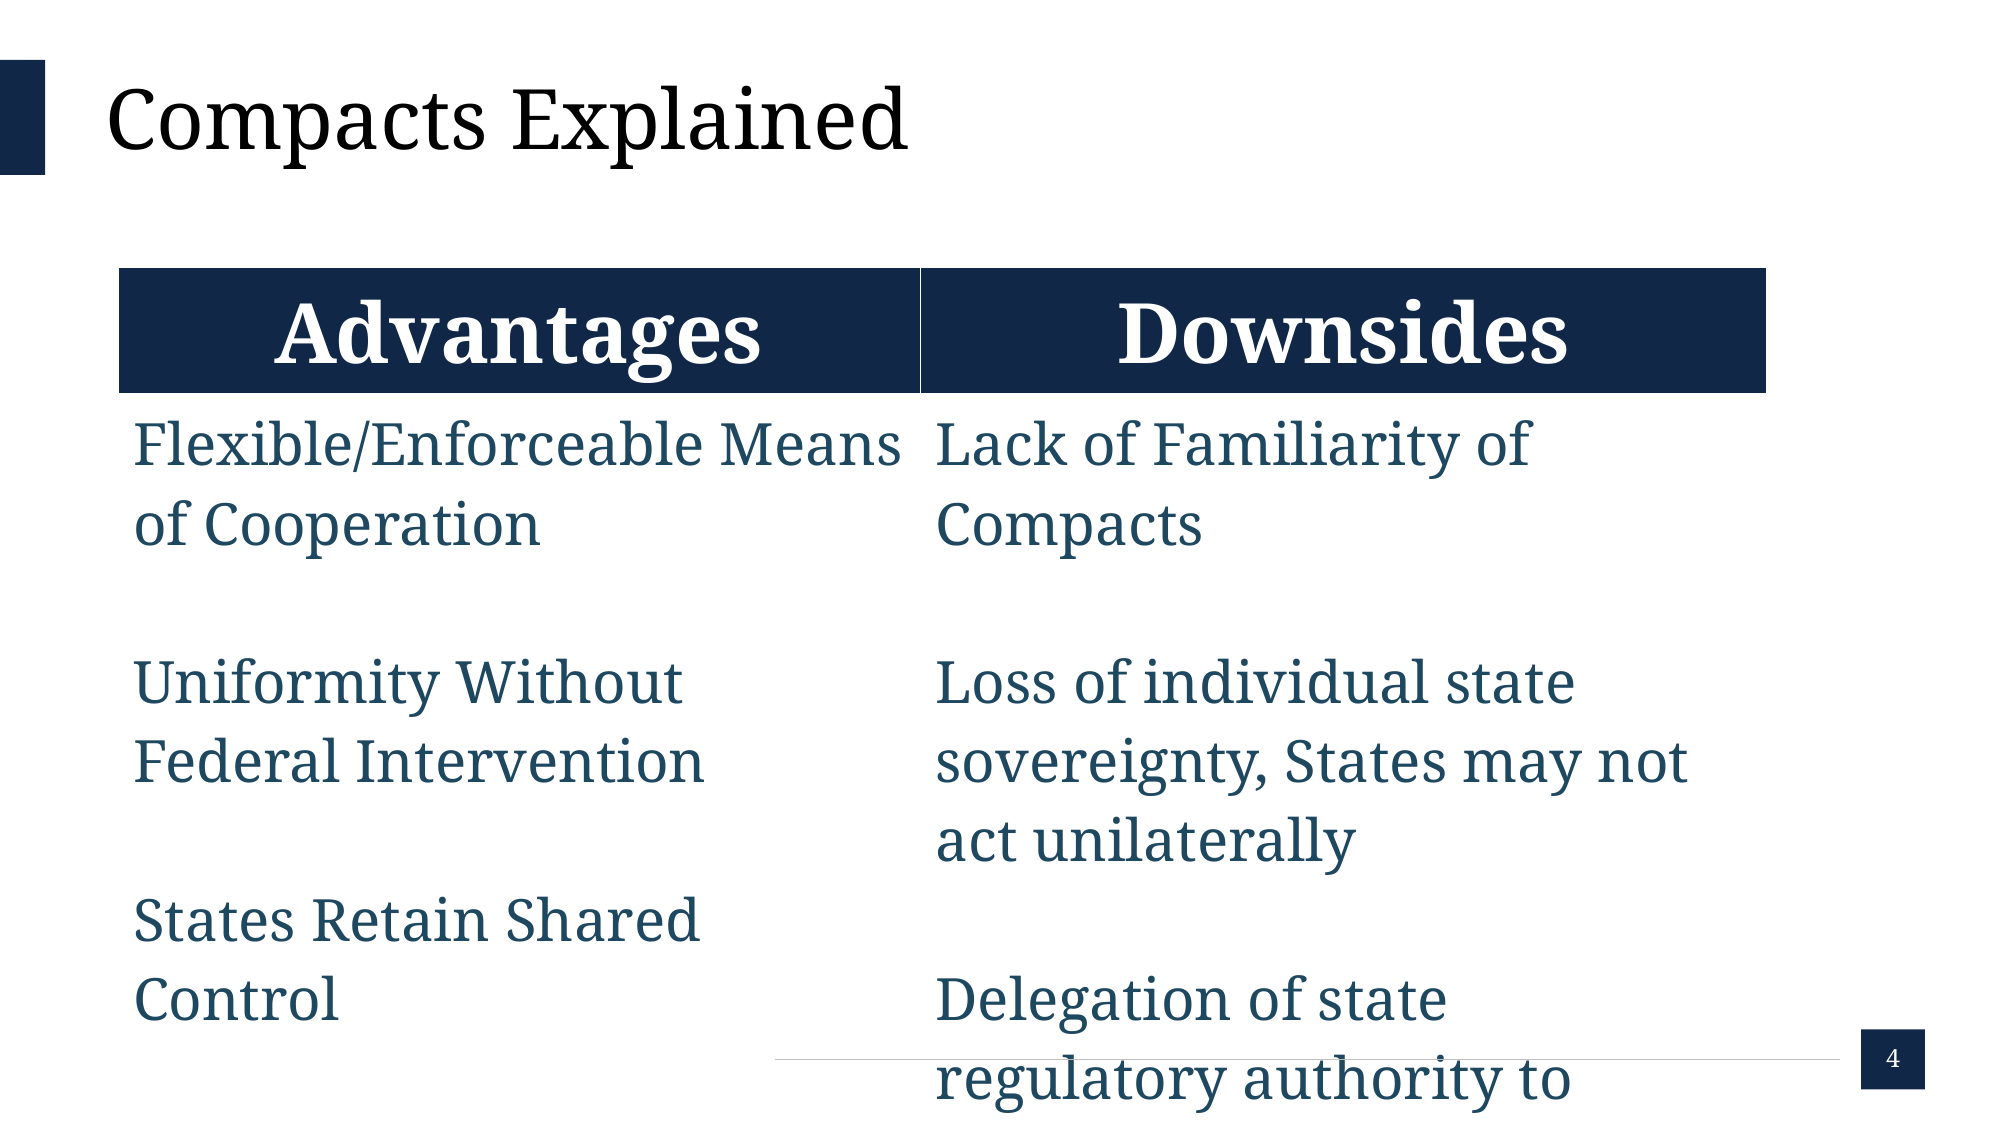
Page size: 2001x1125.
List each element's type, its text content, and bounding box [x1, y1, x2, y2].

table_cell Lack of Familiarity of Compacts Loss of individual state sovereignty, States may not act unilaterally Delegation of state regulatory authority to interstate entities [921, 399, 1766, 1059]
table_header Downsides [921, 268, 1766, 393]
text_box [0, 59, 46, 176]
table_header Advantages [119, 268, 920, 393]
title Compacts Explained [105, 65, 1953, 181]
slide_number 4 [1861, 1029, 1925, 1090]
table_cell Flexible/Enforceable Means of Cooperation Uniformity Without Federal Intervention States Retain Shared Control [119, 399, 920, 1125]
table_cell Lack of Familiarity of Compacts Loss of individual state sovereignty, States may not act unilaterally Delegation of state regulatory authority to interstate entities [921, 1060, 1766, 1125]
